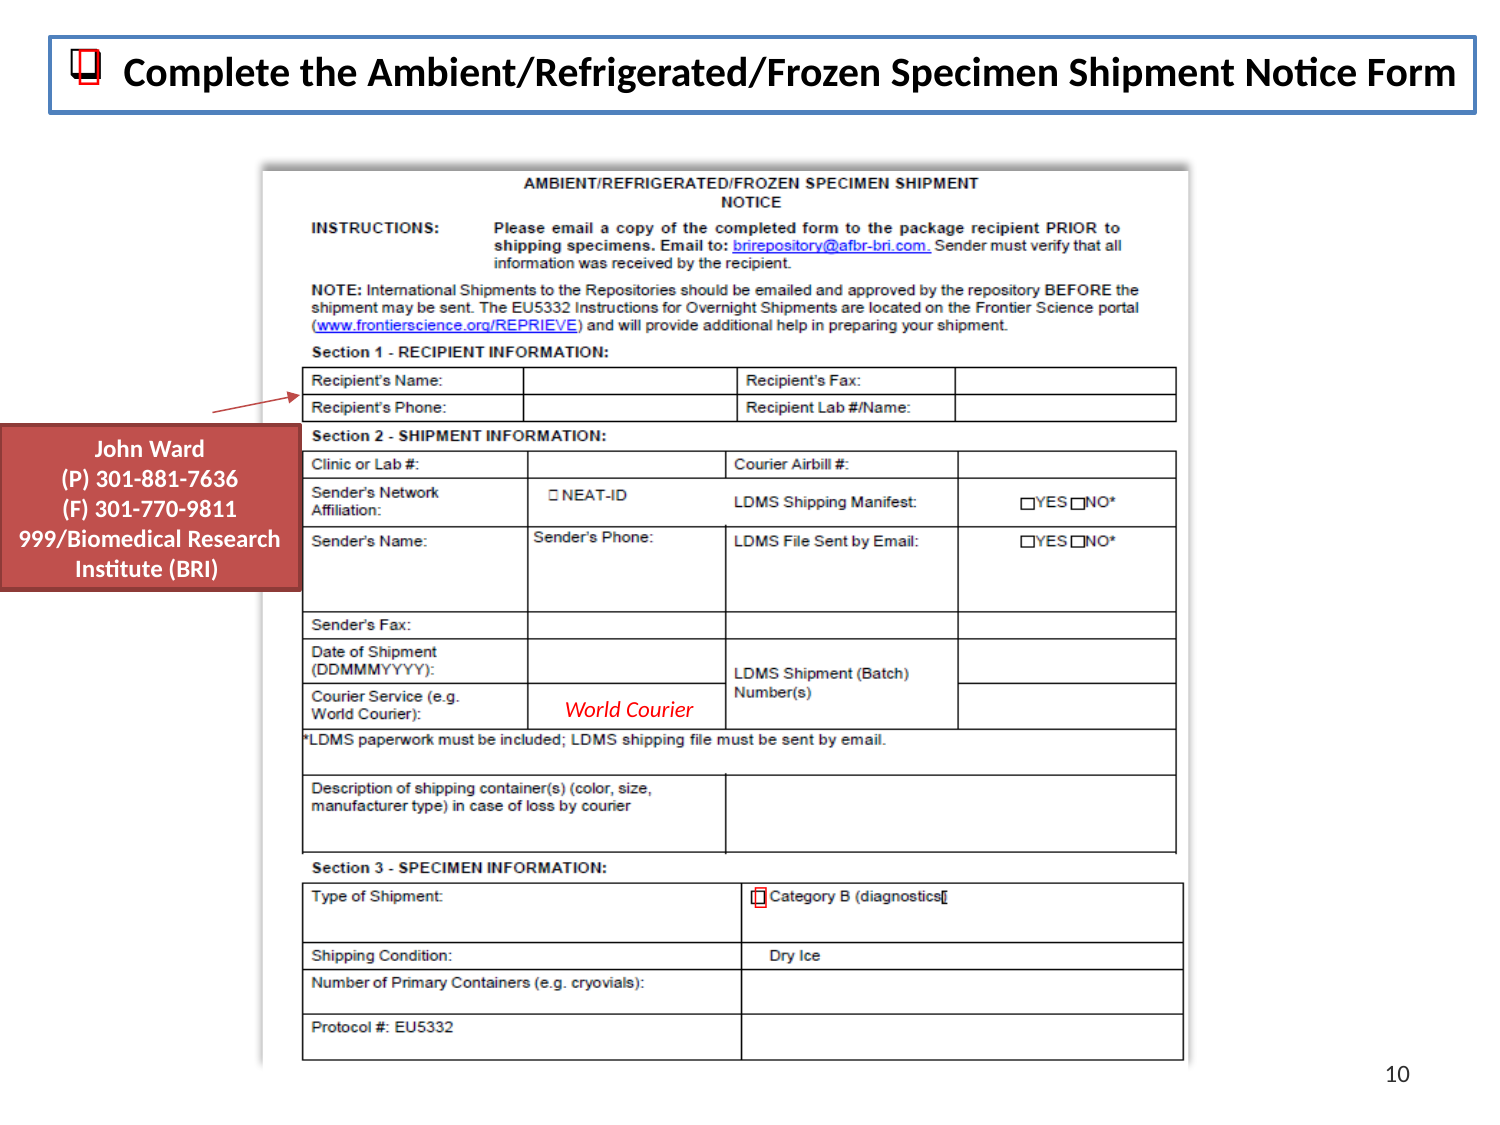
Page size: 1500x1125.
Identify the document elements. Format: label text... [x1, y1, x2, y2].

text_box  [59, 28, 147, 103]
picture [262, 171, 1189, 1073]
text_box John Ward (P) 301-881-7636 (F) 301-770-9811 999/Biomedical Research Institute (BRI) [0, 423, 257, 592]
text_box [212, 394, 301, 413]
list Complete the Ambient/Refrigerated/Frozen Specimen Shipment Notice Form [48, 35, 1477, 115]
slide_number 10 [1074, 1042, 1425, 1103]
